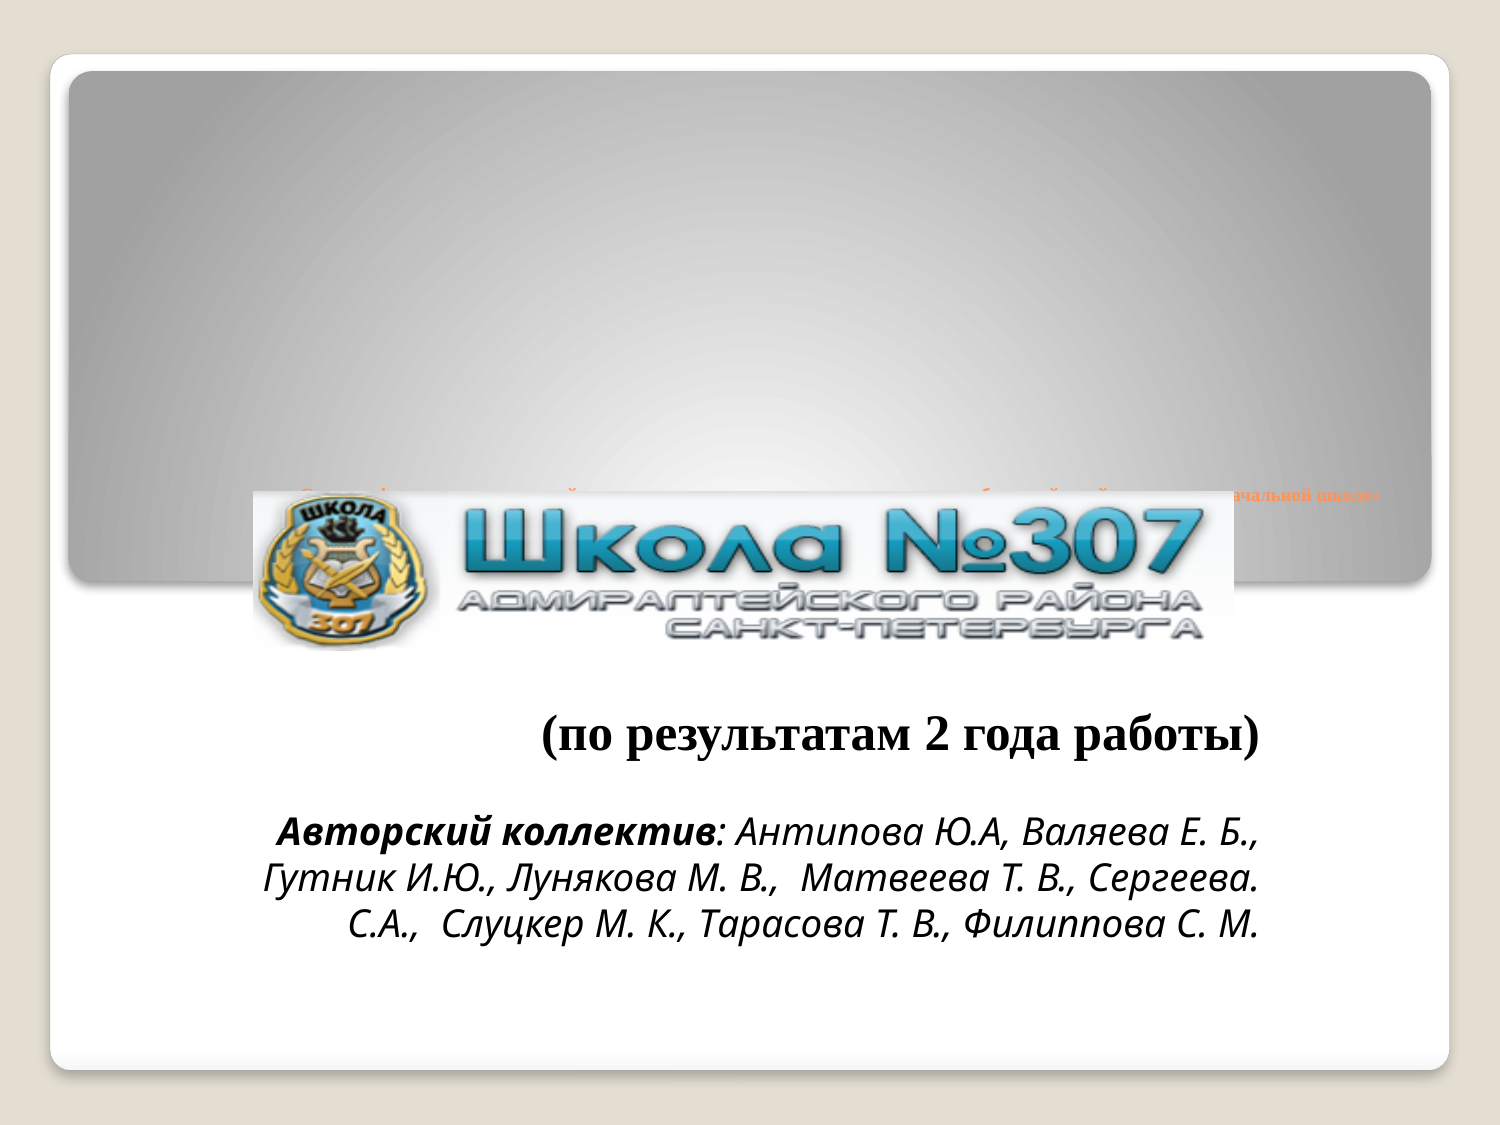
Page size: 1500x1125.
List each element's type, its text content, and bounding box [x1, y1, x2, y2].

picture [253, 491, 1234, 652]
title «Система формирования условий для развития личностных универсальных учебных действий учащихся в начальной школе» [88, 290, 1388, 591]
subtitle (по результатам 2 года работы) Авторский коллектив: Антипова Ю.А, Валяева Е. Б., Гутник И.Ю., Лунякова М. В., Матвеева Т. В., Сергеева. С.А., Слуцкер М. К., Тарасова Т. В., Филиппова С. М. [225, 637, 1275, 988]
